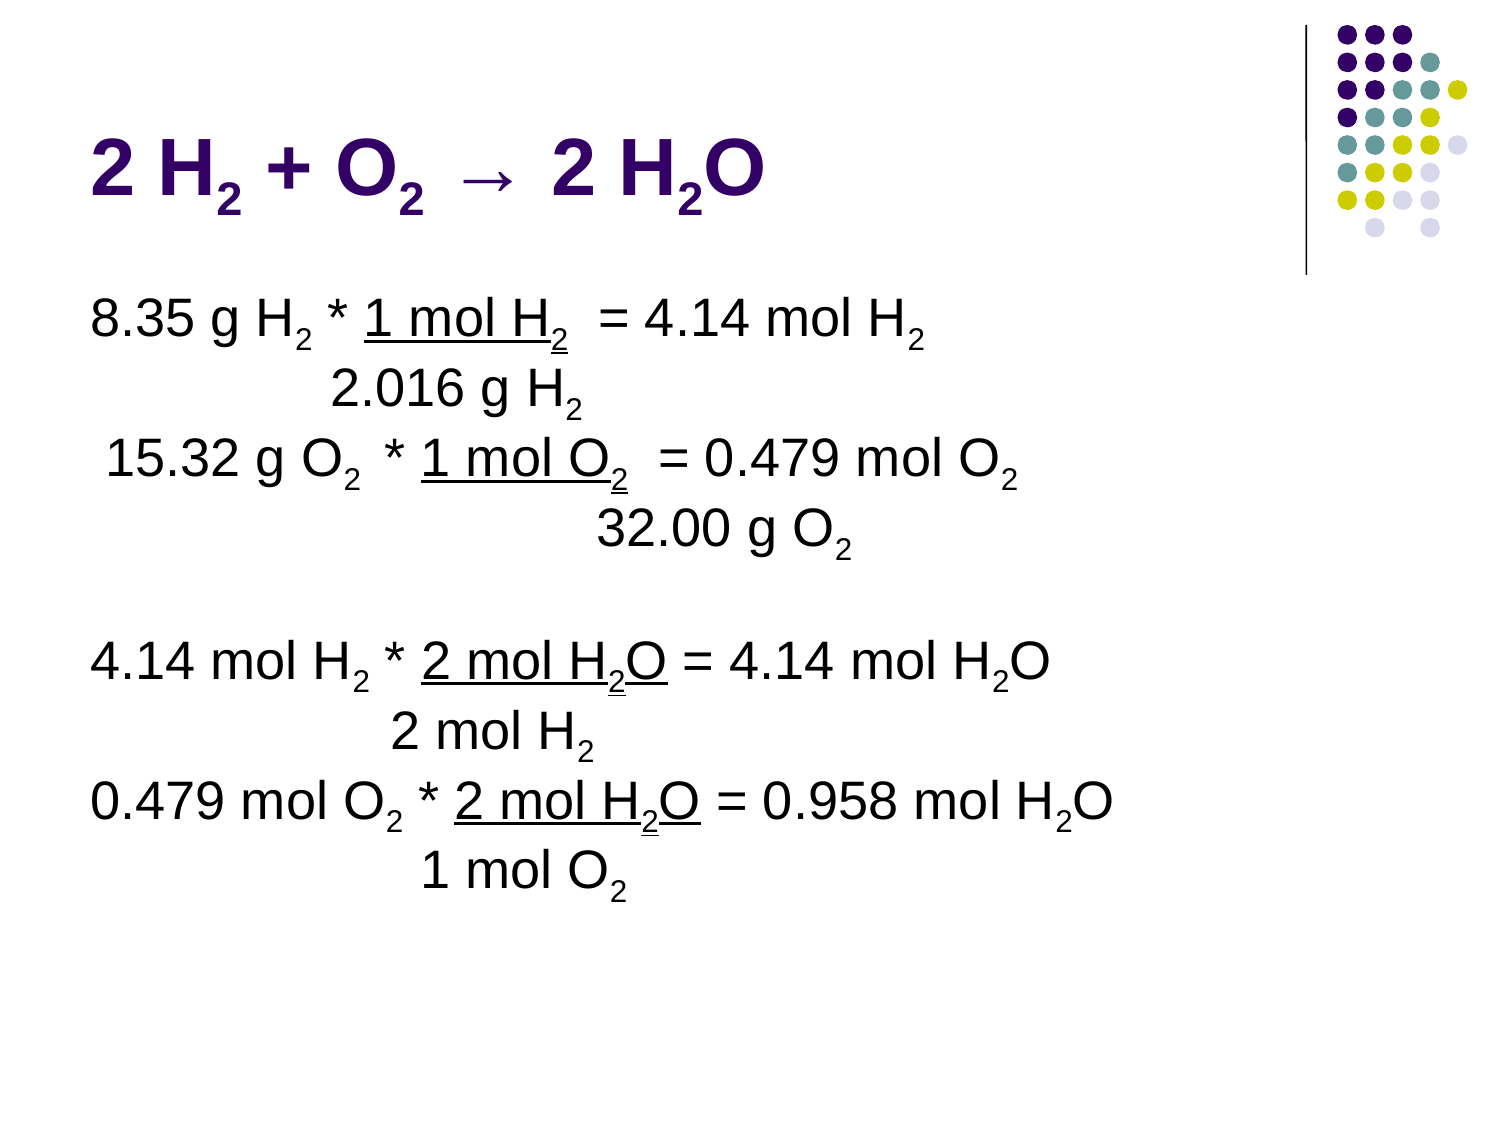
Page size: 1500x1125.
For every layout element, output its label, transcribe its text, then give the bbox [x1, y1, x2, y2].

title 2 H2 + O2 → 2 H2O [75, 20, 1313, 233]
list 8.35 g H2 * 1 mol H2 = 4.14 mol H2 2.016 g H2 15.32 g O2 * 1 mol O2 = 0.479 mol O2 32.00 g O2 4.14 mol H2 * 2 mol H2O = 4.14 mol H2O 2 mol H2 0.479 mol O2 * 2 mol H2O = 0.958 mol H2O 1 mol O2 [75, 282, 1425, 1006]
